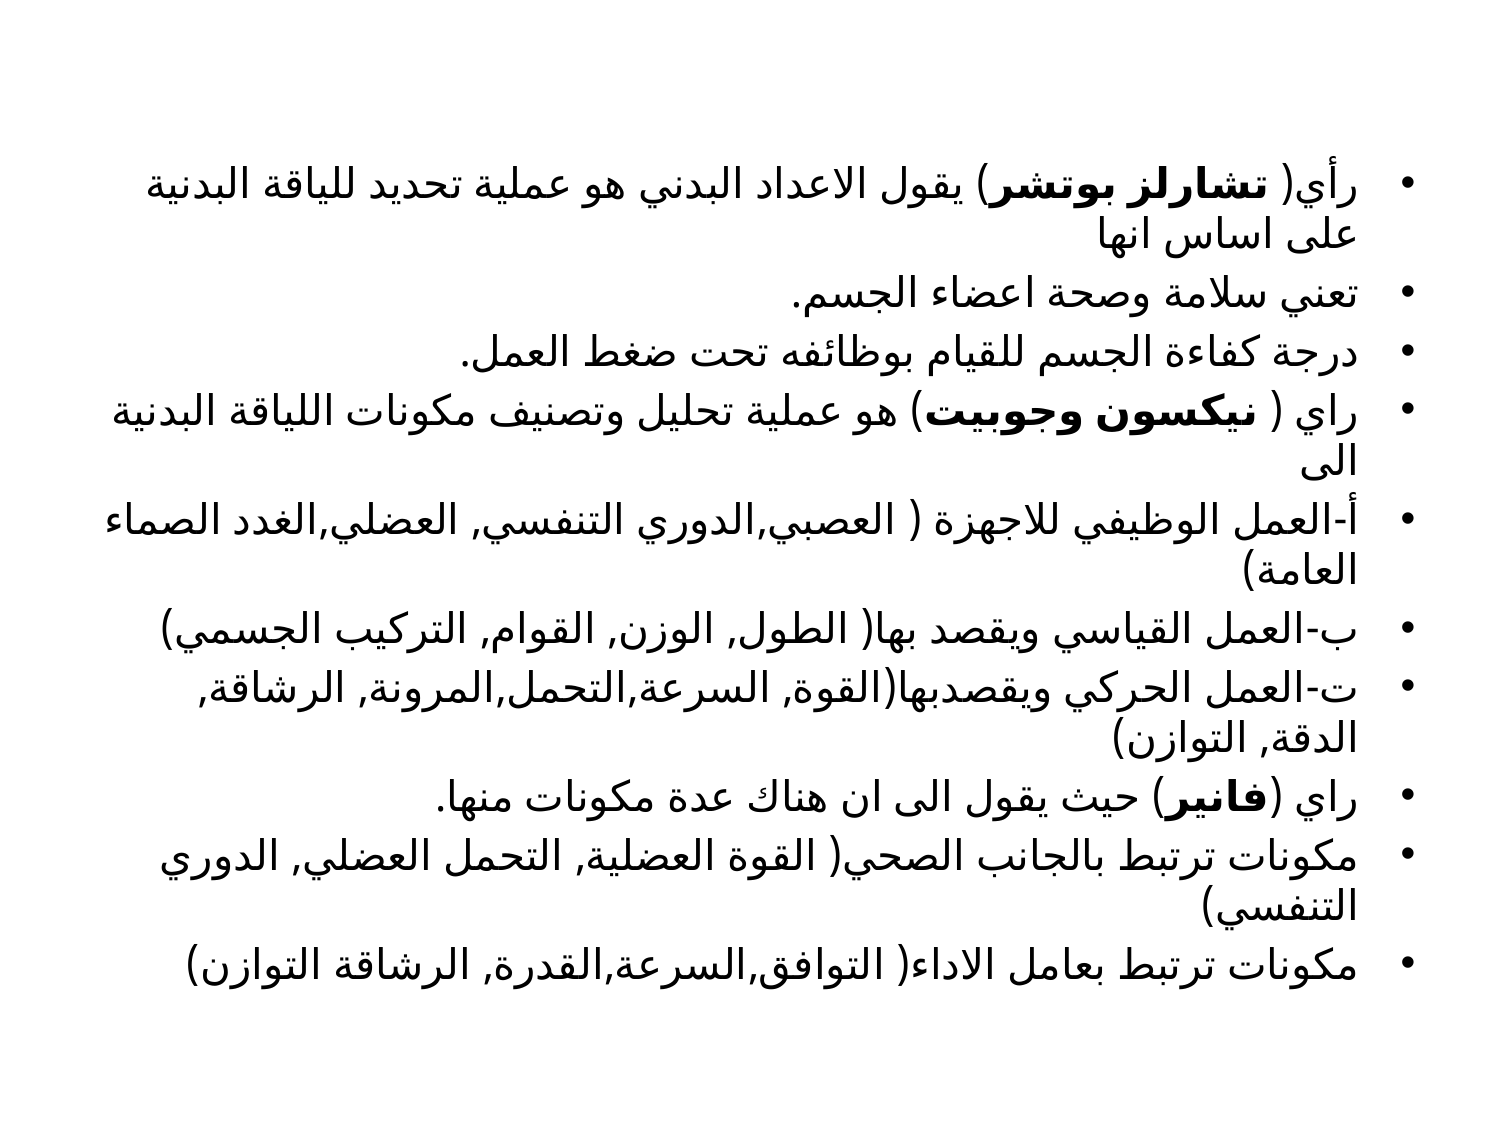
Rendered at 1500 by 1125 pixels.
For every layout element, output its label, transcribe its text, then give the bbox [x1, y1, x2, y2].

list رأي( تشارلز بوتشر) يقول الاعداد البدني هو عملية تحديد للياقة البدنية على اساس انها تعني سلامة وصحة اعضاء الجسم. درجة كفاءة الجسم للقيام بوظائفه تحت ضغط العمل. راي ( نيكسون وجوبيت) هو عملية تحليل وتصنيف مكونات اللياقة البدنية الى أ-العمل الوظيفي للاجهزة ( العصبي,الدوري التنفسي, العضلي,الغدد الصماء العامة) ب-العمل القياسي ويقصد بها( الطول, الوزن, القوام, التركيب الجسمي) ت-العمل الحركي ويقصدبها(القوة, السرعة,التحمل,المرونة, الرشاقة, الدقة, التوازن) راي (فانير) حيث يقول الى ان هناك عدة مكونات منها. مكونات ترتبط بالجانب الصحي( القوة العضلية, التحمل العضلي, الدوري التنفسي) مكونات ترتبط بعامل الاداء( التوافق,السرعة,القدرة, الرشاقة التوازن) [75, 149, 1425, 1005]
